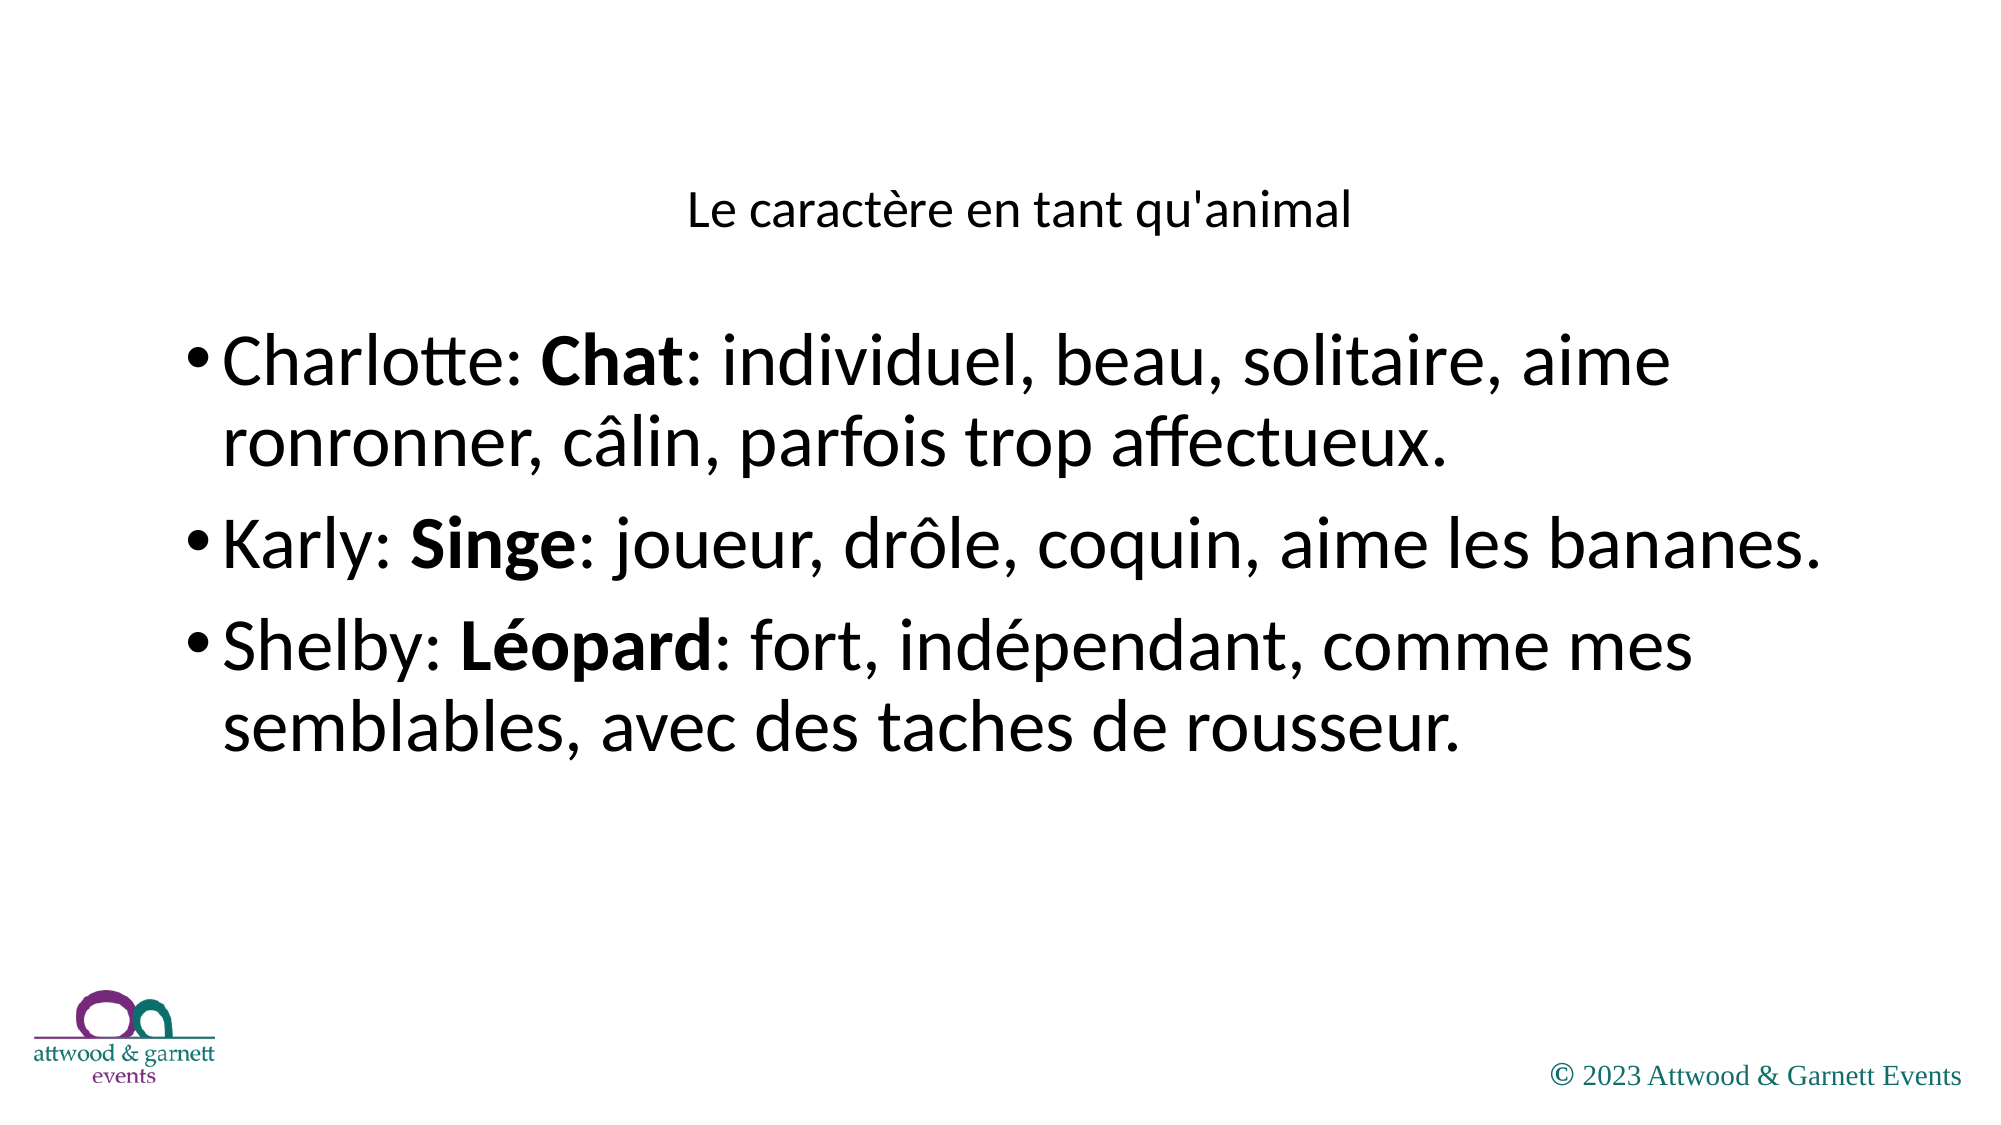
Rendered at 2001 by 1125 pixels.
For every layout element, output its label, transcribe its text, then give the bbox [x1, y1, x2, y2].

picture [33, 990, 215, 1089]
title Le caractère en tant qu'animal [122, 168, 1920, 252]
text_box © 2023 Attwood & Garnett Events [984, 1044, 1971, 1100]
list Charlotte: Chat: individuel, beau, solitaire, aime ronronner, câlin, parfois trop affectueux. Karly: Singe: joueur, drôle, coquin, aime les bananes. Shelby: Léopard: fort, indépendant, comme mes semblables, avec des taches de rousseur. [176, 312, 1914, 1055]
